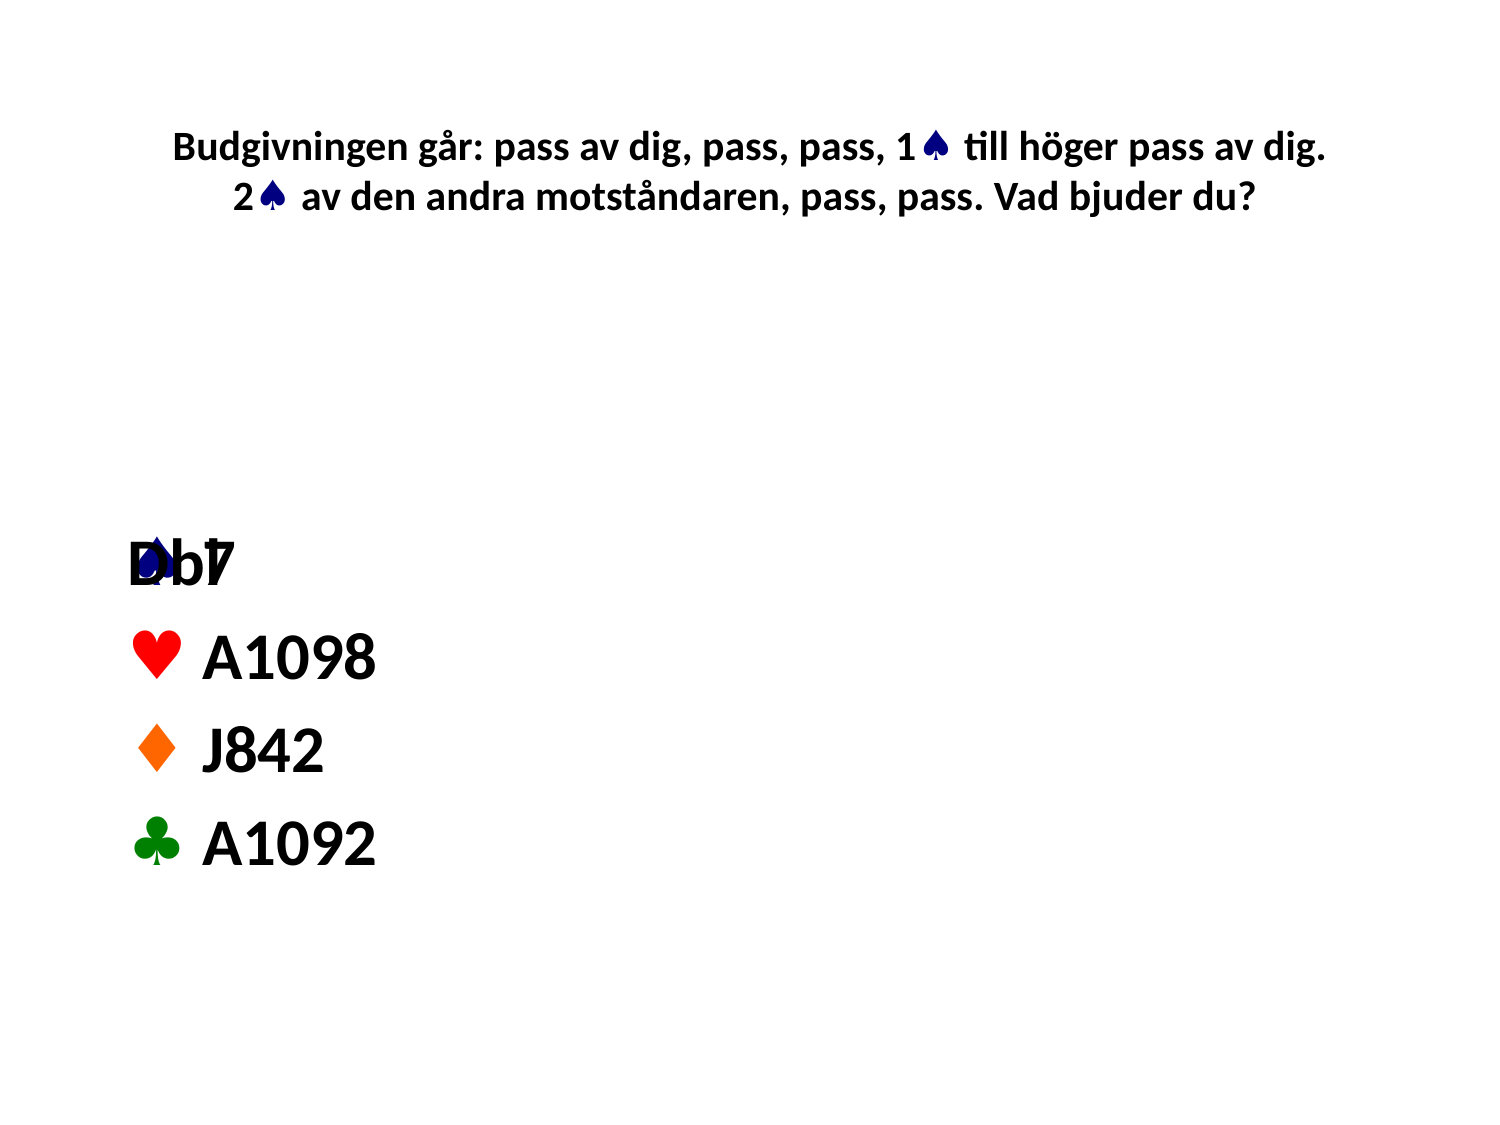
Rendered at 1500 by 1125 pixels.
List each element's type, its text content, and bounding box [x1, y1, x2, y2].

list Dbl [112, 324, 1388, 1000]
title Budgivningen går: pass av dig, pass, pass, 1♠ till höger pass av dig. 2♠ av den andra motståndaren, pass, pass. Vad bjuder du? [112, 99, 1388, 288]
